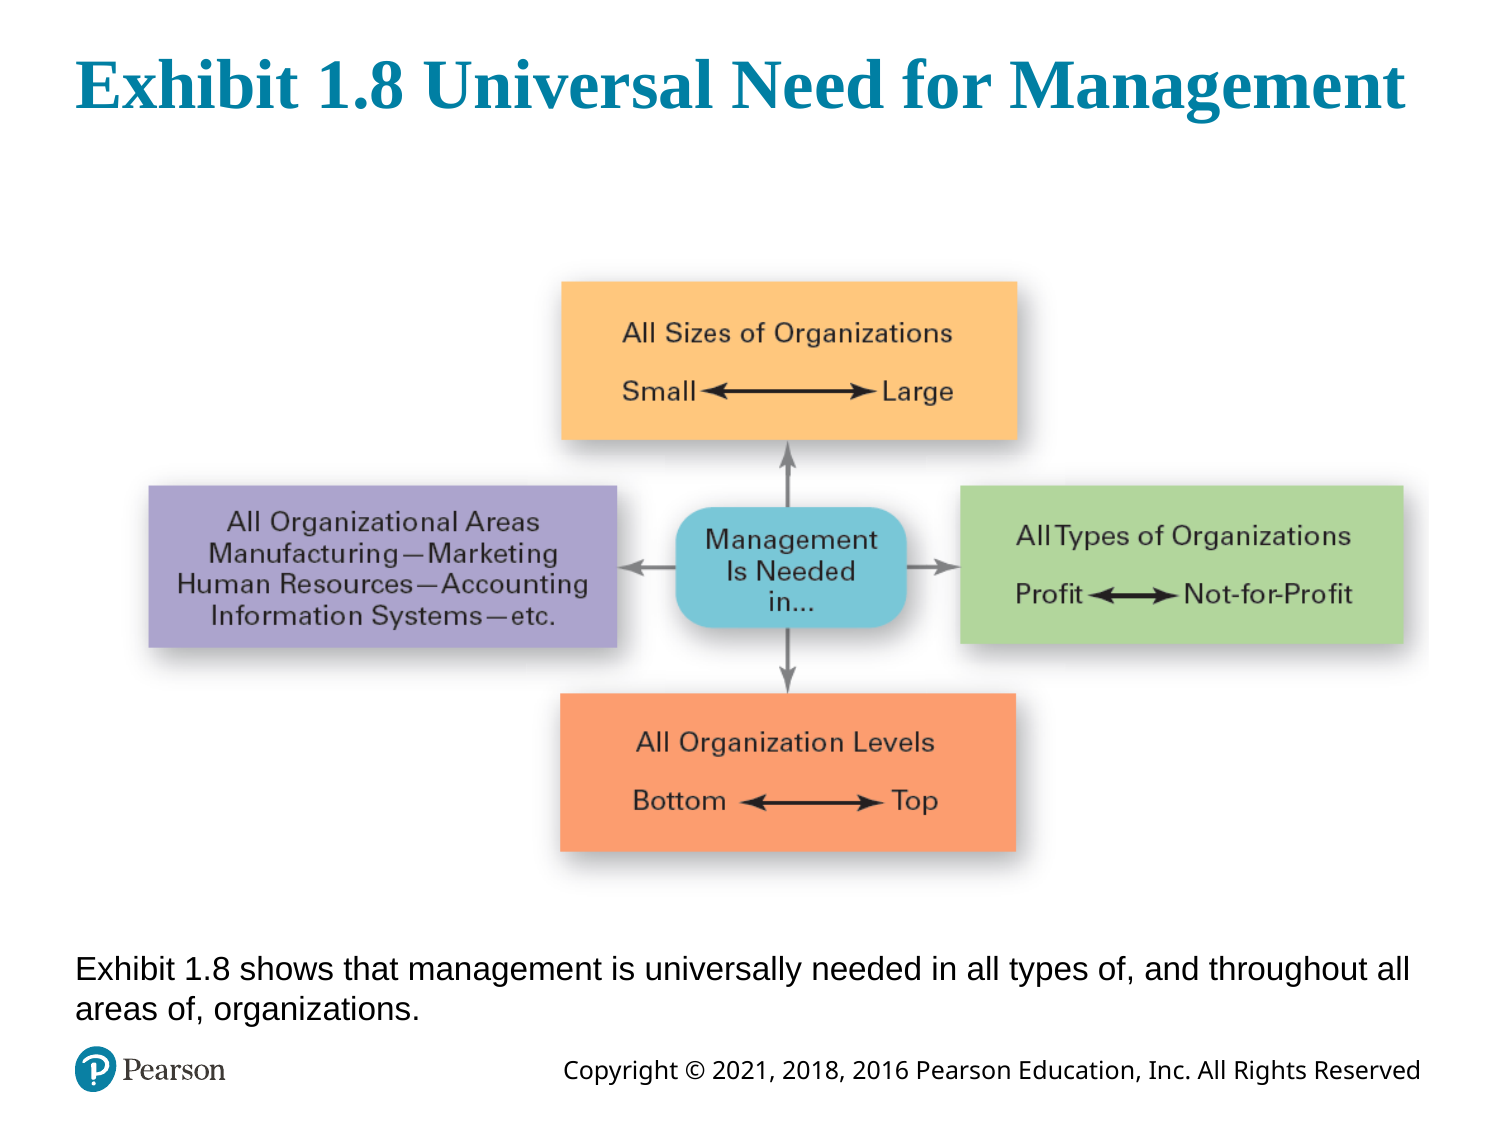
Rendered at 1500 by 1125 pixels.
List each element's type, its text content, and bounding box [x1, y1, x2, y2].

picture [73, 231, 1429, 901]
list Exhibit 1.8 shows that management is universally needed in all types of, and throughout all areas of, organizations. [75, 946, 1425, 1038]
title Exhibit 1.8 Universal Need for Management [75, 37, 1425, 138]
